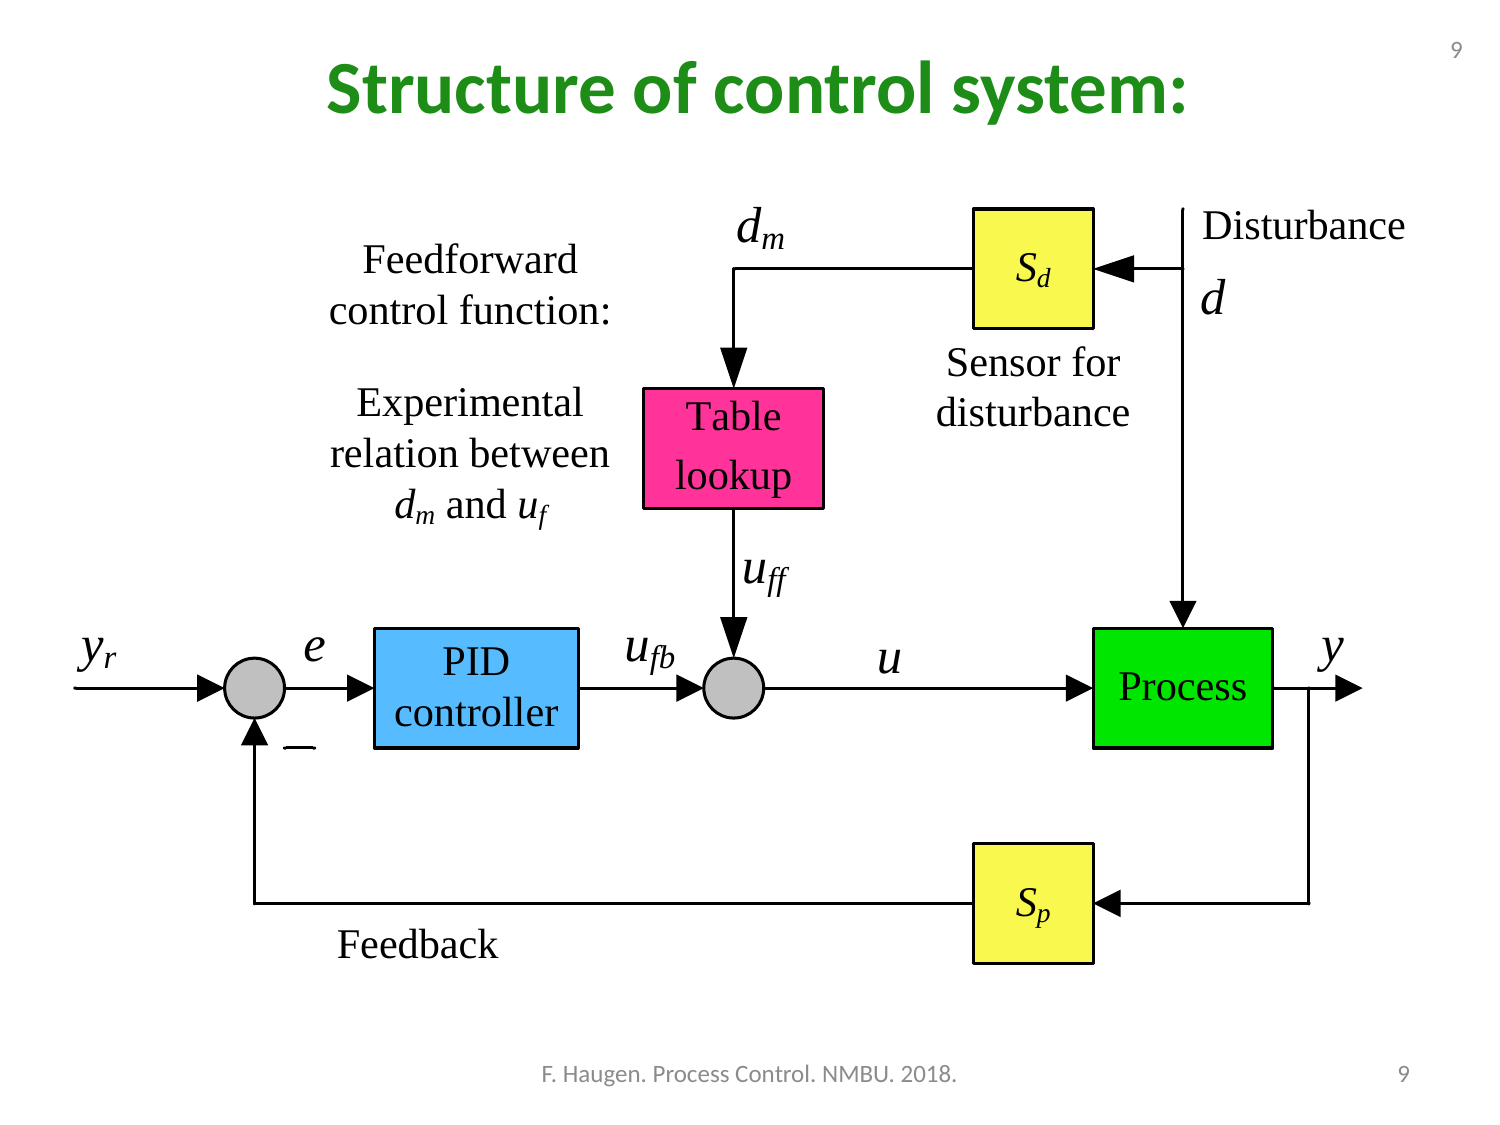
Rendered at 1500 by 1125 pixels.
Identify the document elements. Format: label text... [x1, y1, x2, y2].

picture [68, 184, 1412, 977]
slide_number 9 [1074, 1042, 1425, 1103]
footer F. Haugen. Process Control. NMBU. 2018. [512, 1042, 988, 1103]
text_box 9 [1399, 19, 1478, 79]
text_box Structure of control system: [311, 30, 1205, 136]
